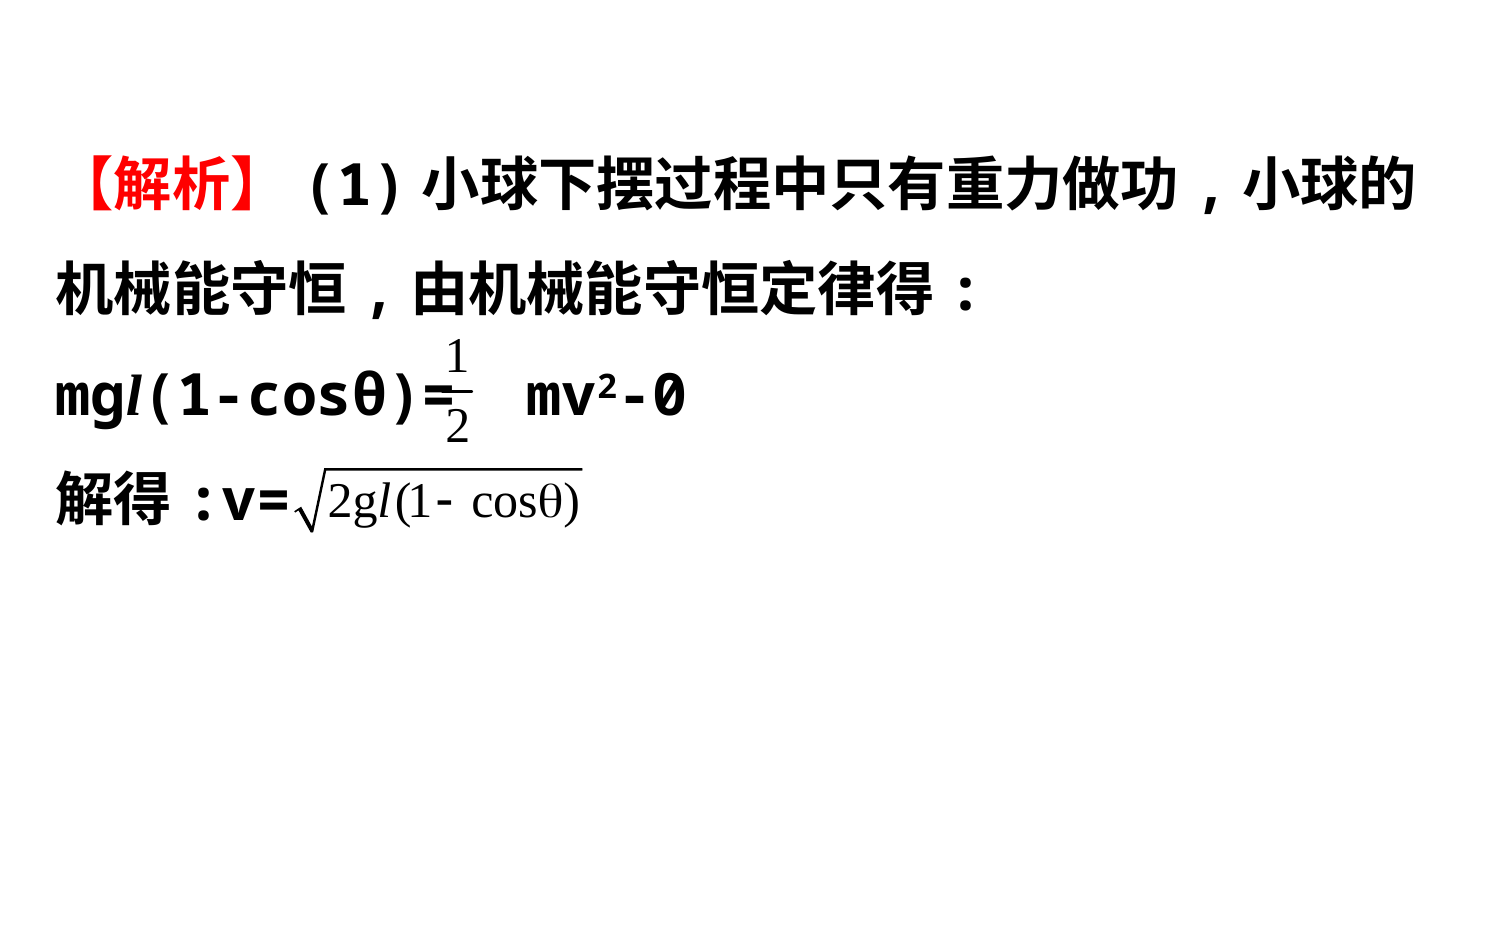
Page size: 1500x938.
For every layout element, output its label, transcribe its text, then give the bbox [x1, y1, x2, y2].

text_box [290, 463, 588, 539]
text_box 【解析】(1)小球下摆过程中只有重力做功,小球的机械能守恒,由机械能守恒定律得: mgl(1-cosθ)= mv2-0 解得:v= [41, 105, 1456, 540]
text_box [437, 328, 478, 448]
